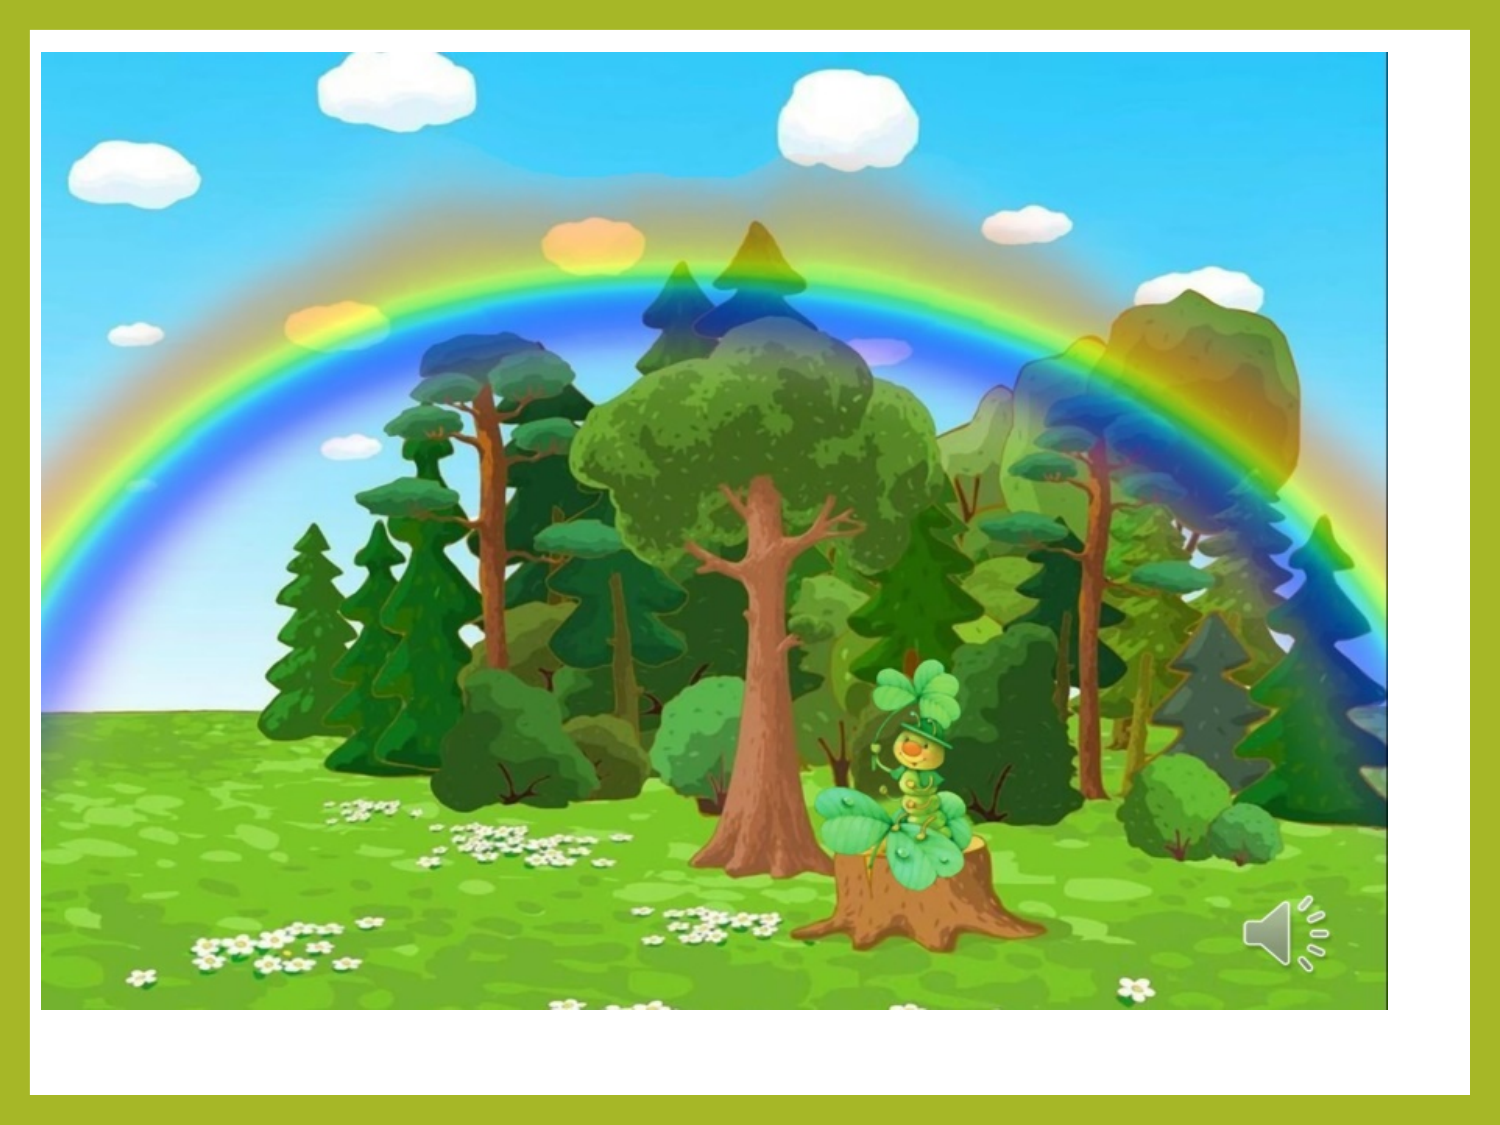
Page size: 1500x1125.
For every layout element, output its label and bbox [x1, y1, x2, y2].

picture [40, 51, 1389, 1010]
